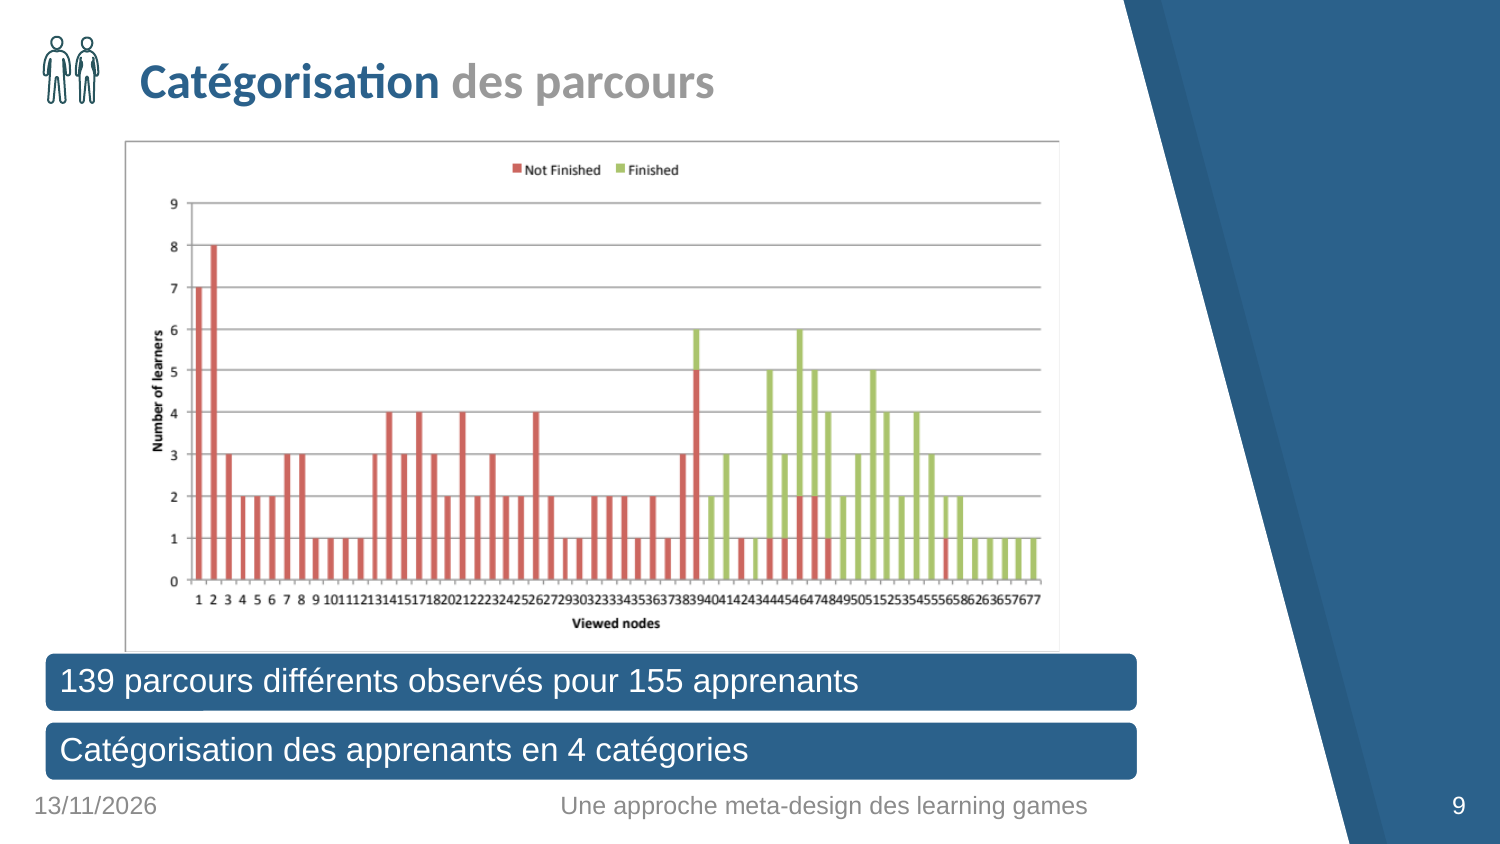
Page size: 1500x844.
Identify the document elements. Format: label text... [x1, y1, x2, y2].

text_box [43, 36, 99, 103]
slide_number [18, 782, 419, 828]
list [44, 140, 1140, 652]
title Catégorisation des parcours [125, 43, 1047, 124]
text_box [43, 659, 1140, 783]
slide_number 9 [1393, 782, 1482, 828]
footer Une approche meta-design des learning games [545, 782, 1307, 828]
